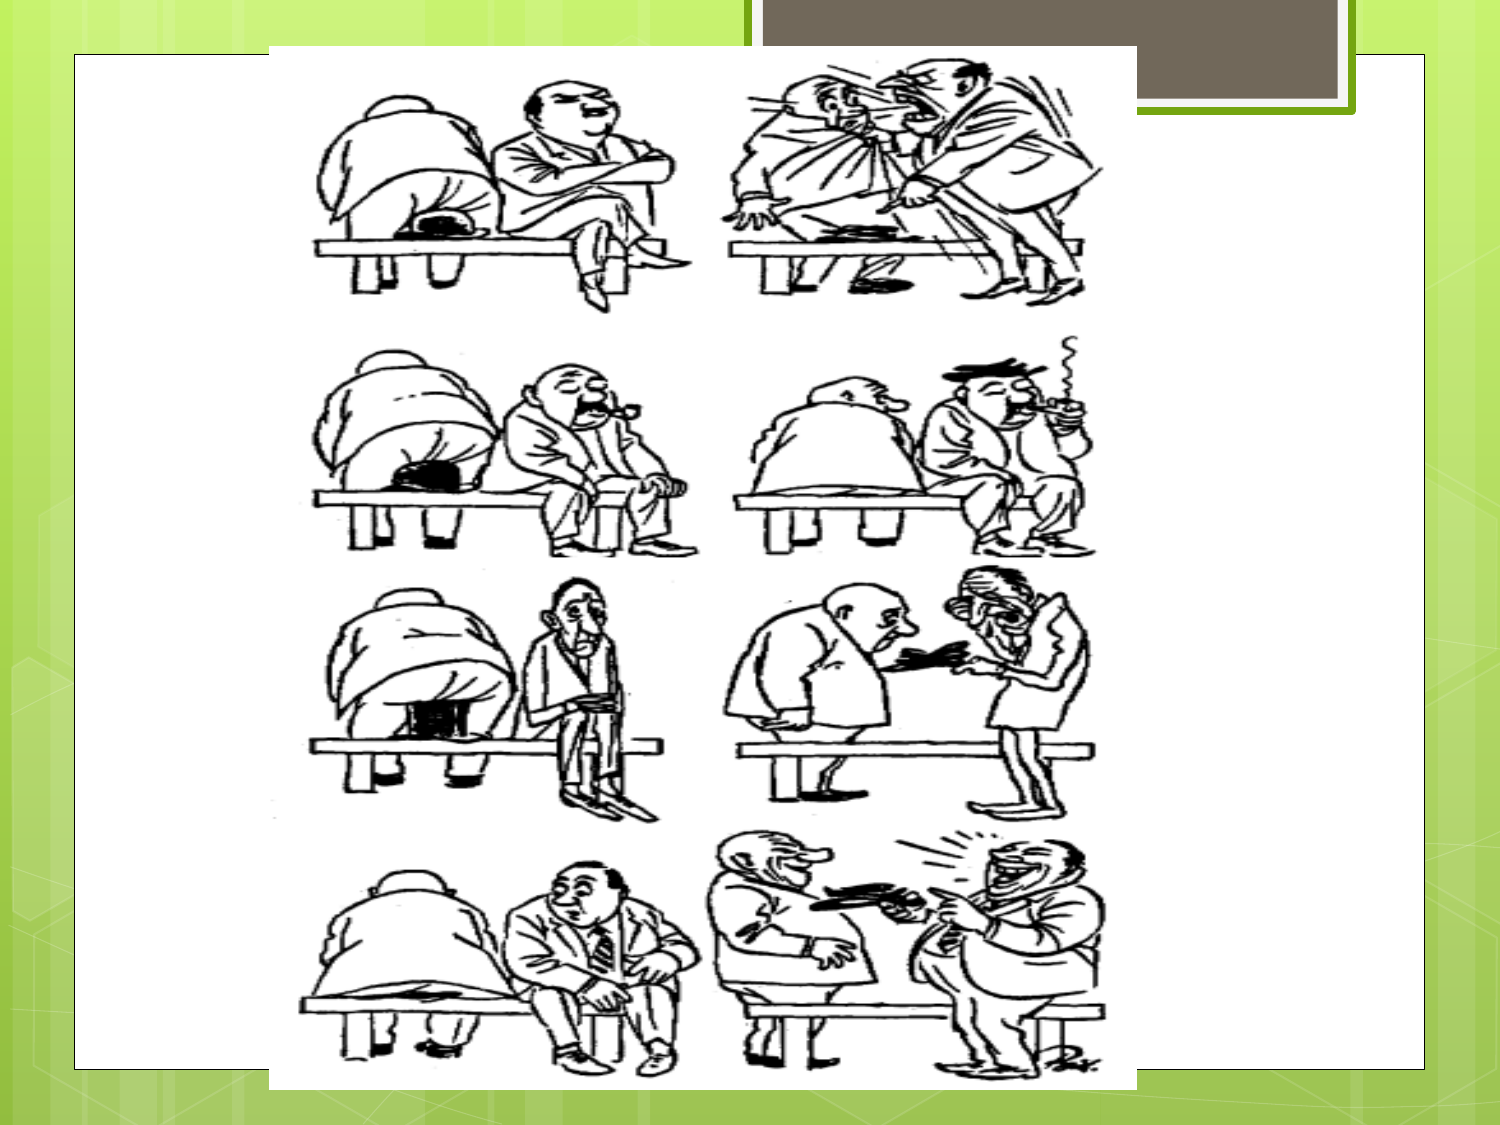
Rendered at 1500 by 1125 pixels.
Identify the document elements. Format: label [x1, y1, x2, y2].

list [269, 46, 1137, 1090]
